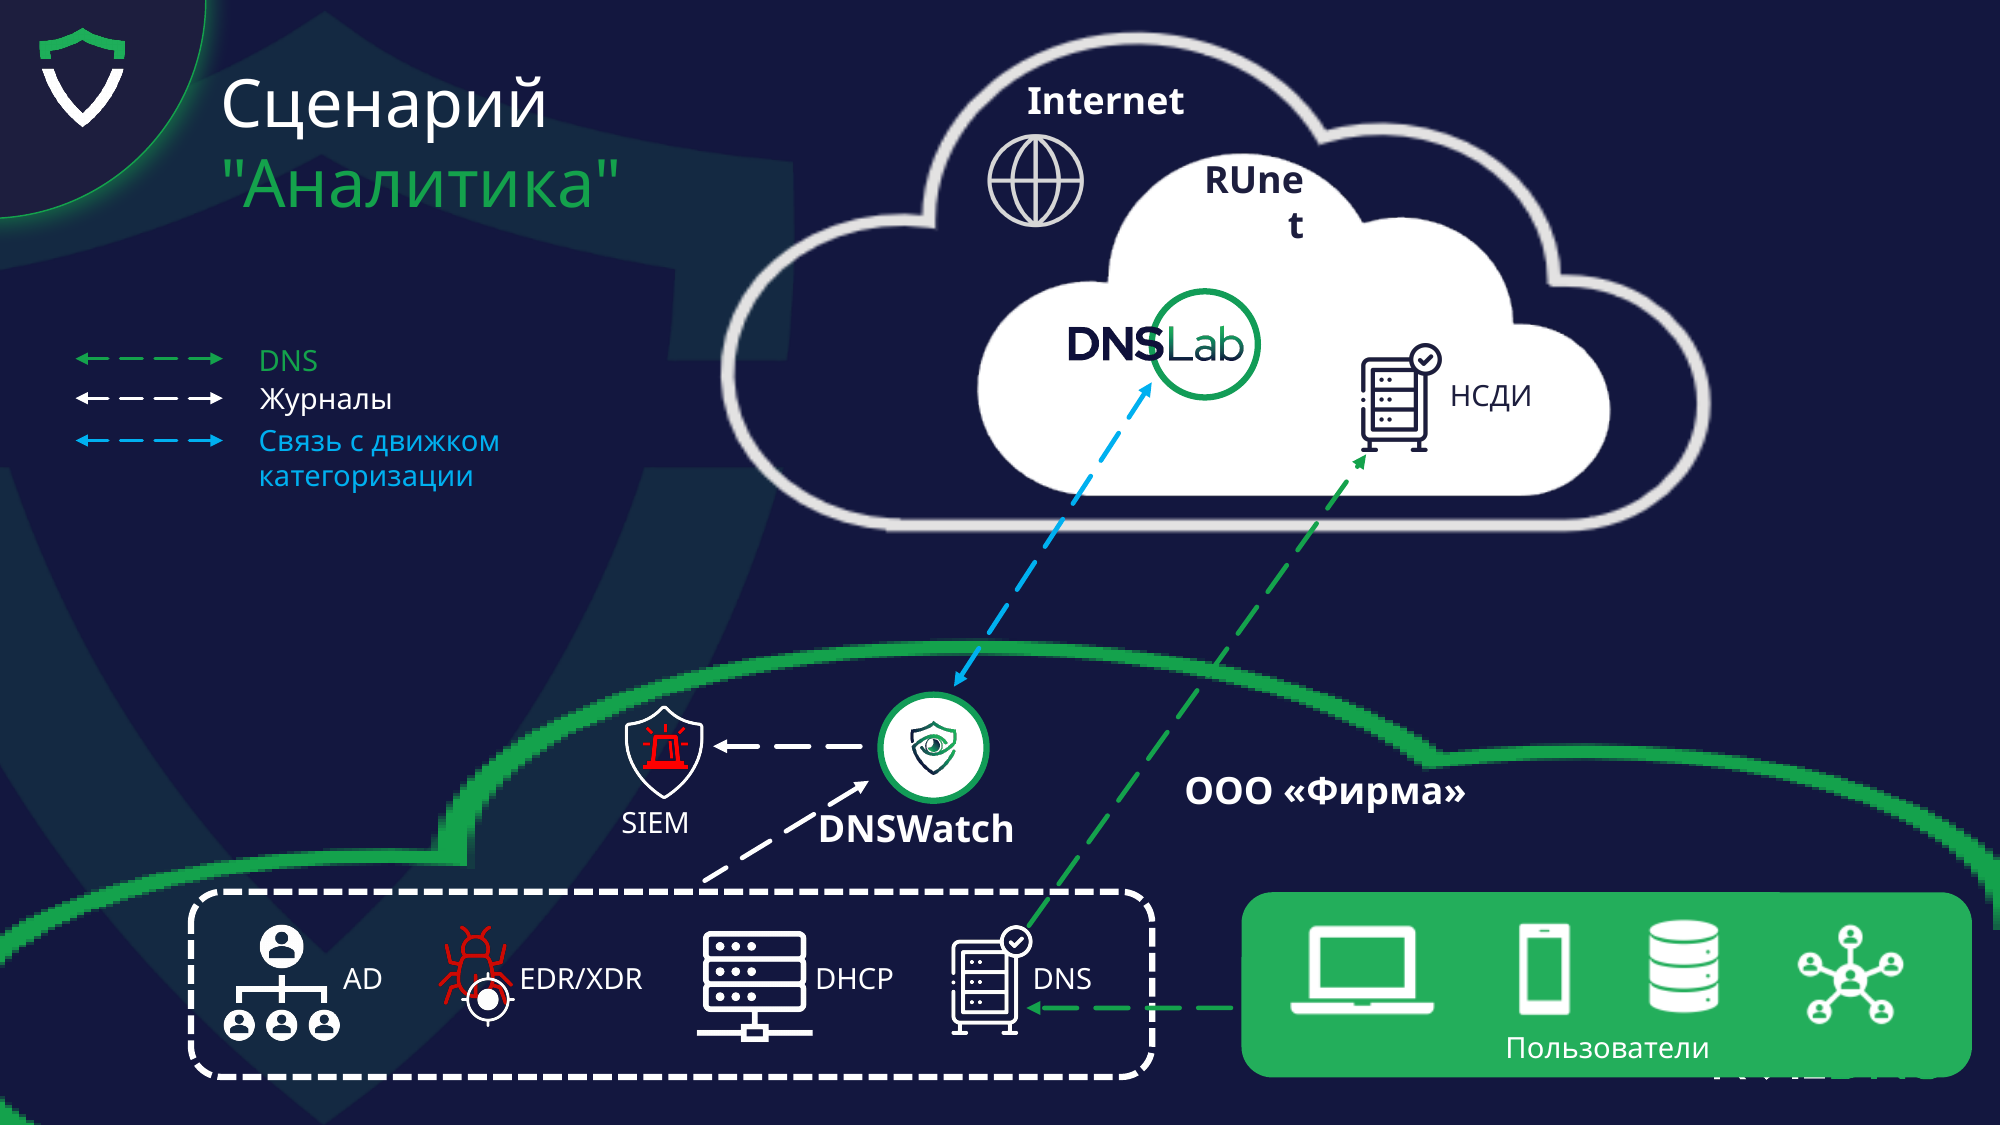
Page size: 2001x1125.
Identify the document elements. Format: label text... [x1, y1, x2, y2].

picture [0, 0, 2000, 1125]
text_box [1028, 454, 1367, 926]
text_box [0, 0, 206, 219]
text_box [954, 382, 1152, 687]
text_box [704, 780, 869, 881]
picture [18, 8, 140, 140]
text_box DNS [243, 334, 440, 367]
text_box Сценарий "Аналитика" [205, 53, 661, 228]
